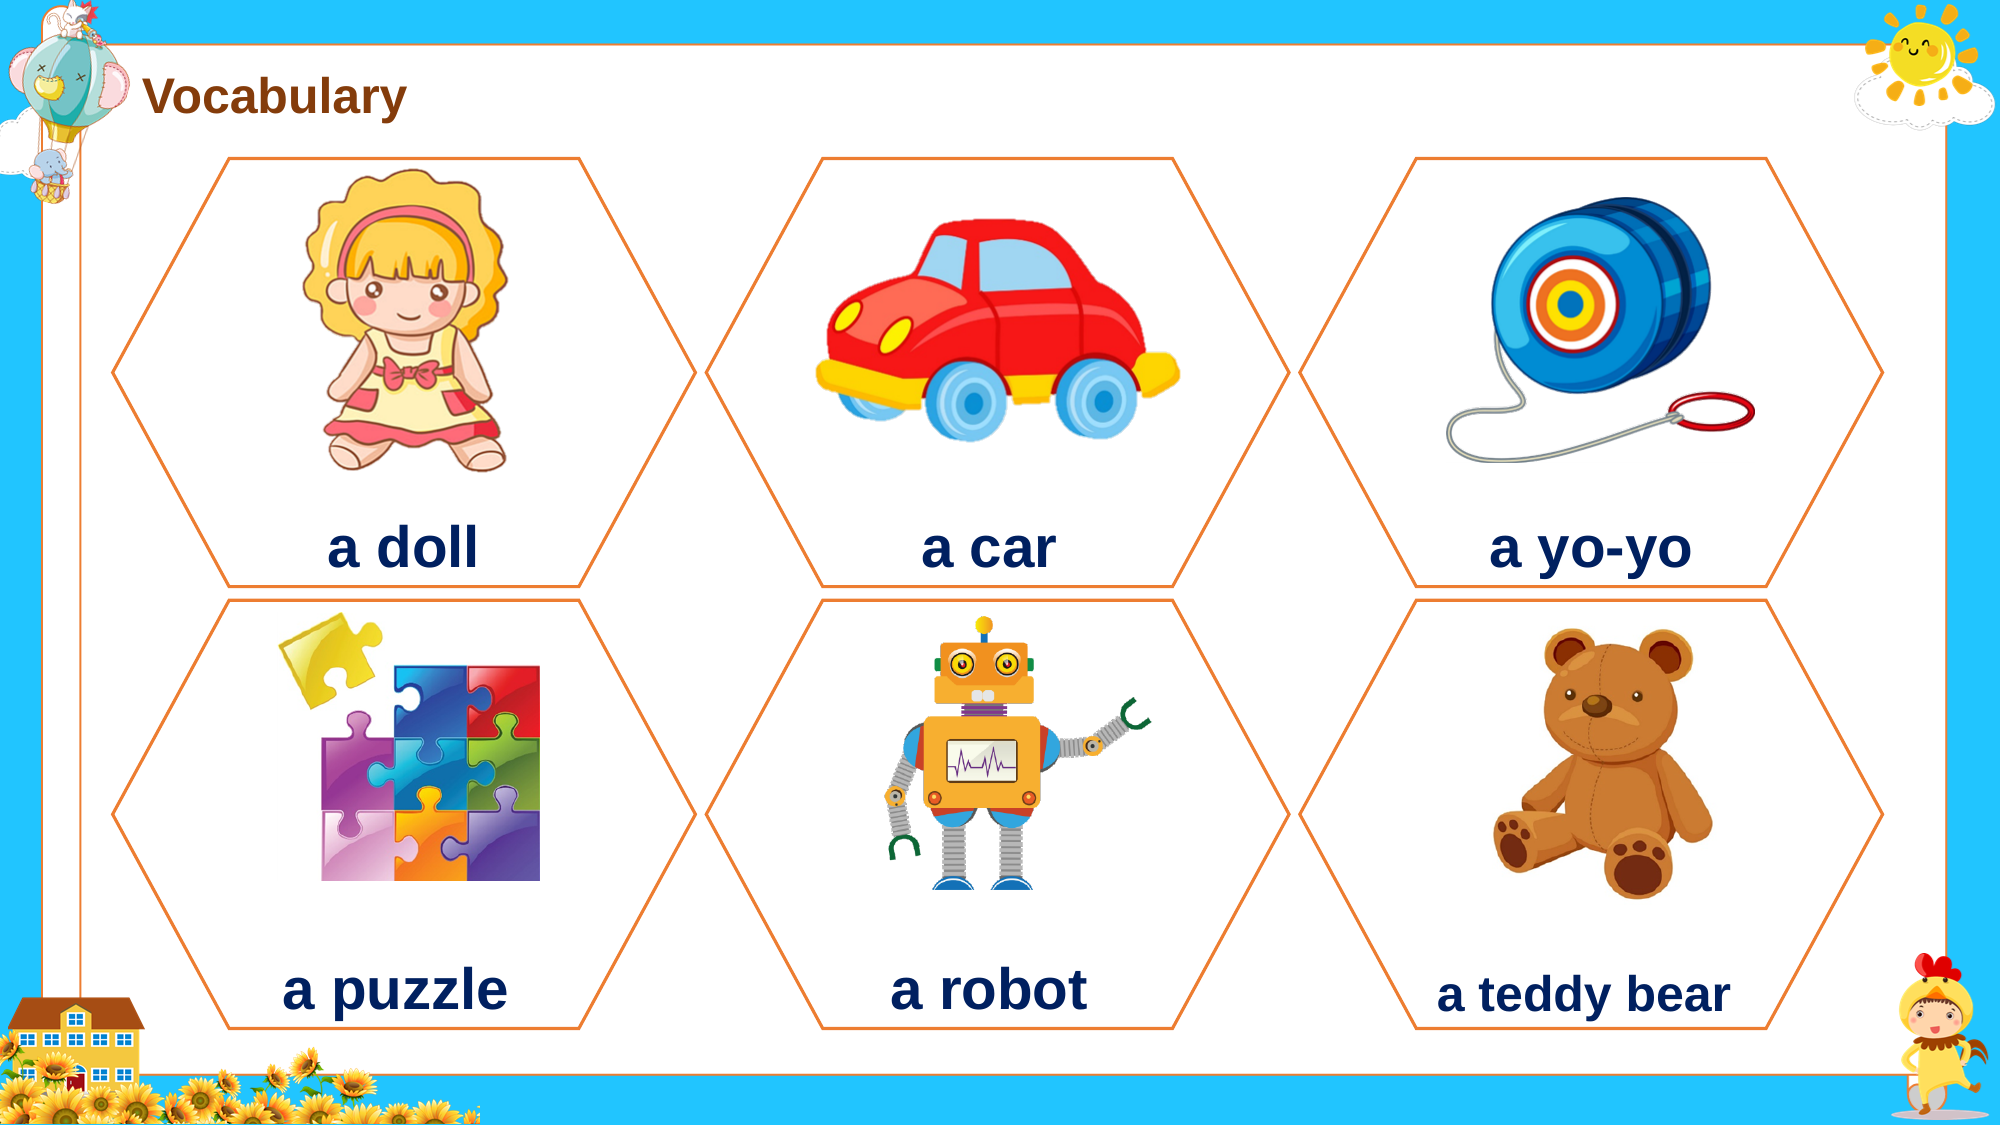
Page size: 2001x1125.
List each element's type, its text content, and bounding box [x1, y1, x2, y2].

text_box a puzzle [111, 599, 697, 1030]
text_box a teddy bear [1298, 599, 1884, 1030]
text_box a yo-yo [1298, 157, 1884, 588]
text_box Vocabulary [75, 41, 474, 146]
text_box a doll [111, 157, 697, 588]
text_box a robot [705, 599, 1291, 1030]
text_box a car [705, 157, 1291, 588]
picture [0, 0, 2000, 1124]
